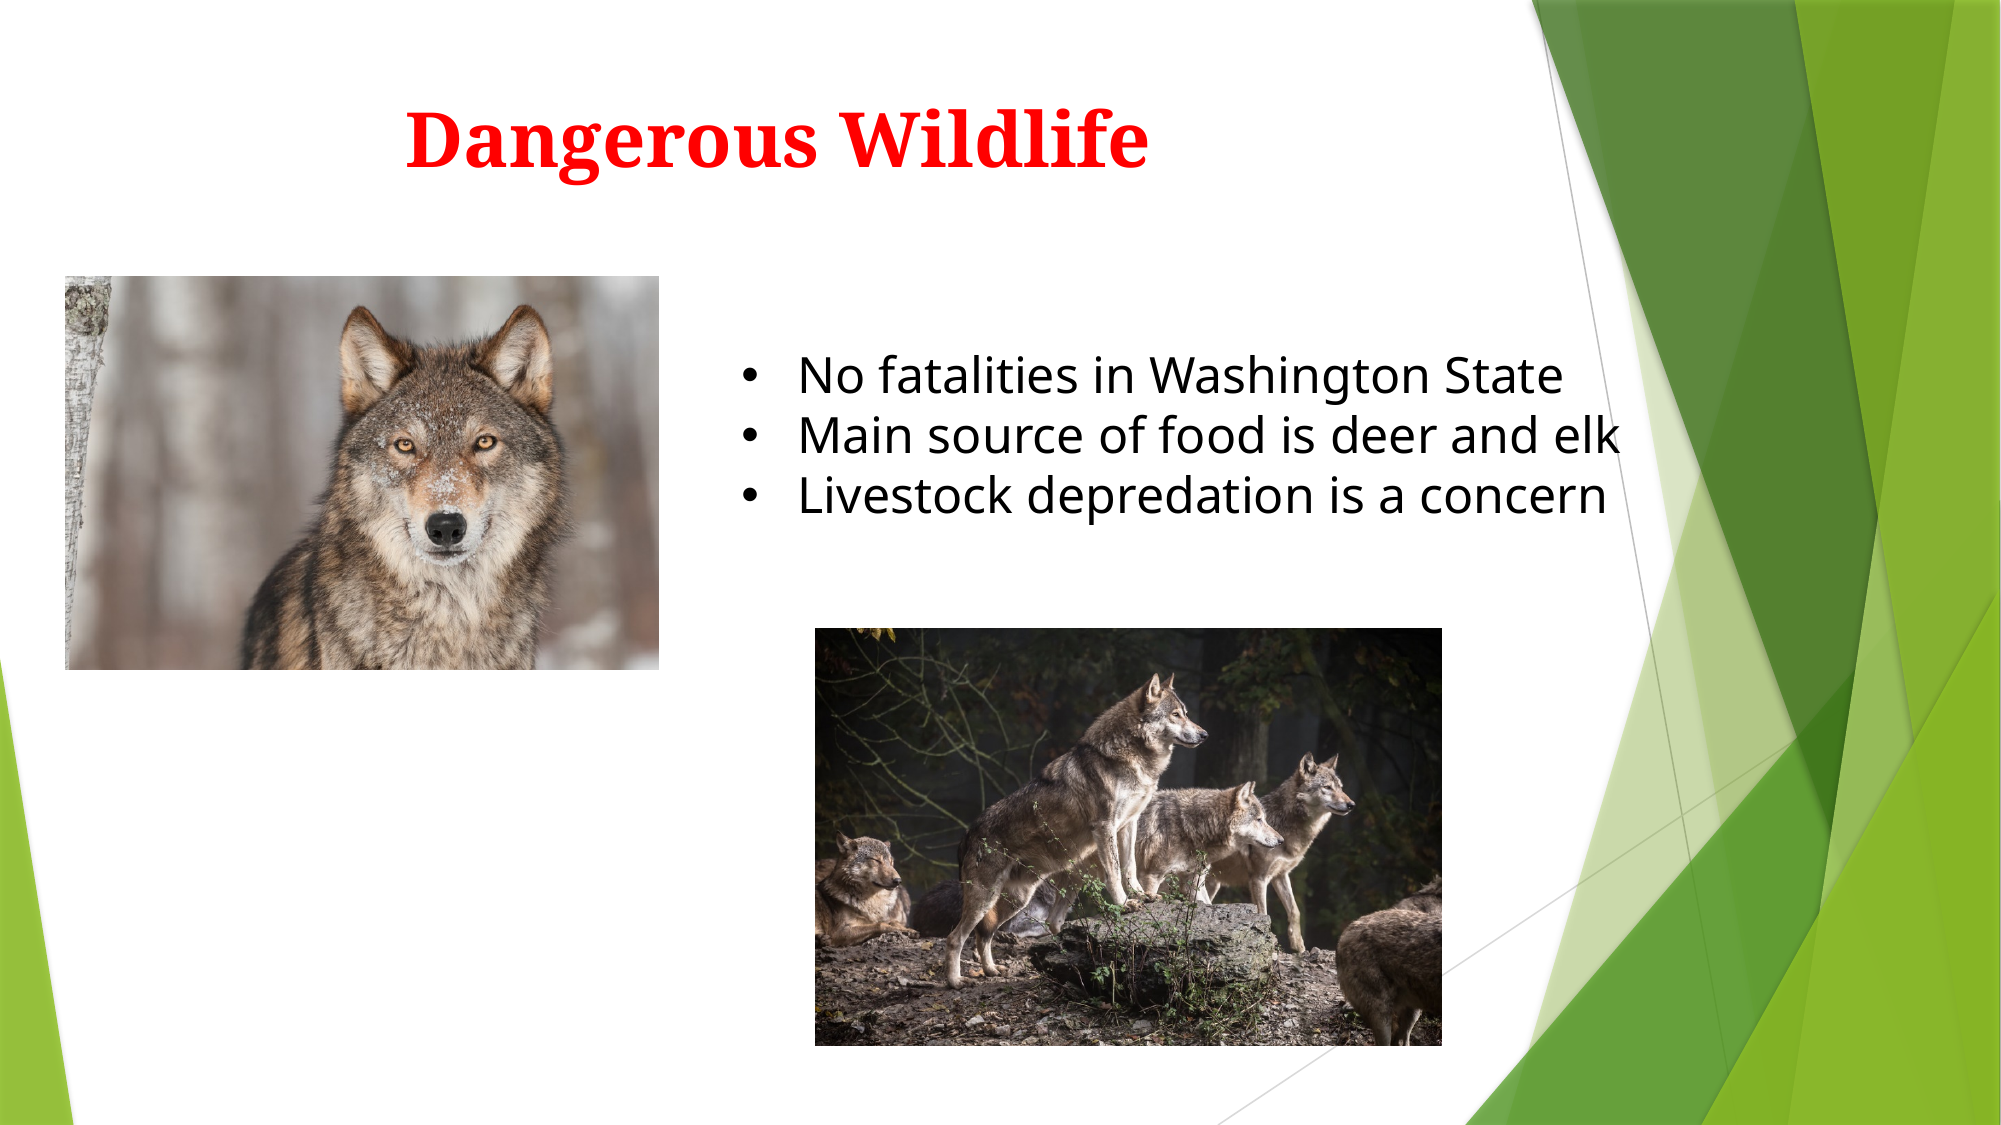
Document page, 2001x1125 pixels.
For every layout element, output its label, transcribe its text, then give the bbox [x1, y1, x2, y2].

picture [815, 628, 1442, 1047]
text_box No fatalities in Washington State Main source of food is deer and elk Livestock depredation is a concern [726, 336, 1637, 532]
picture [64, 275, 659, 671]
title Dangerous Wildlife [390, 84, 1282, 241]
